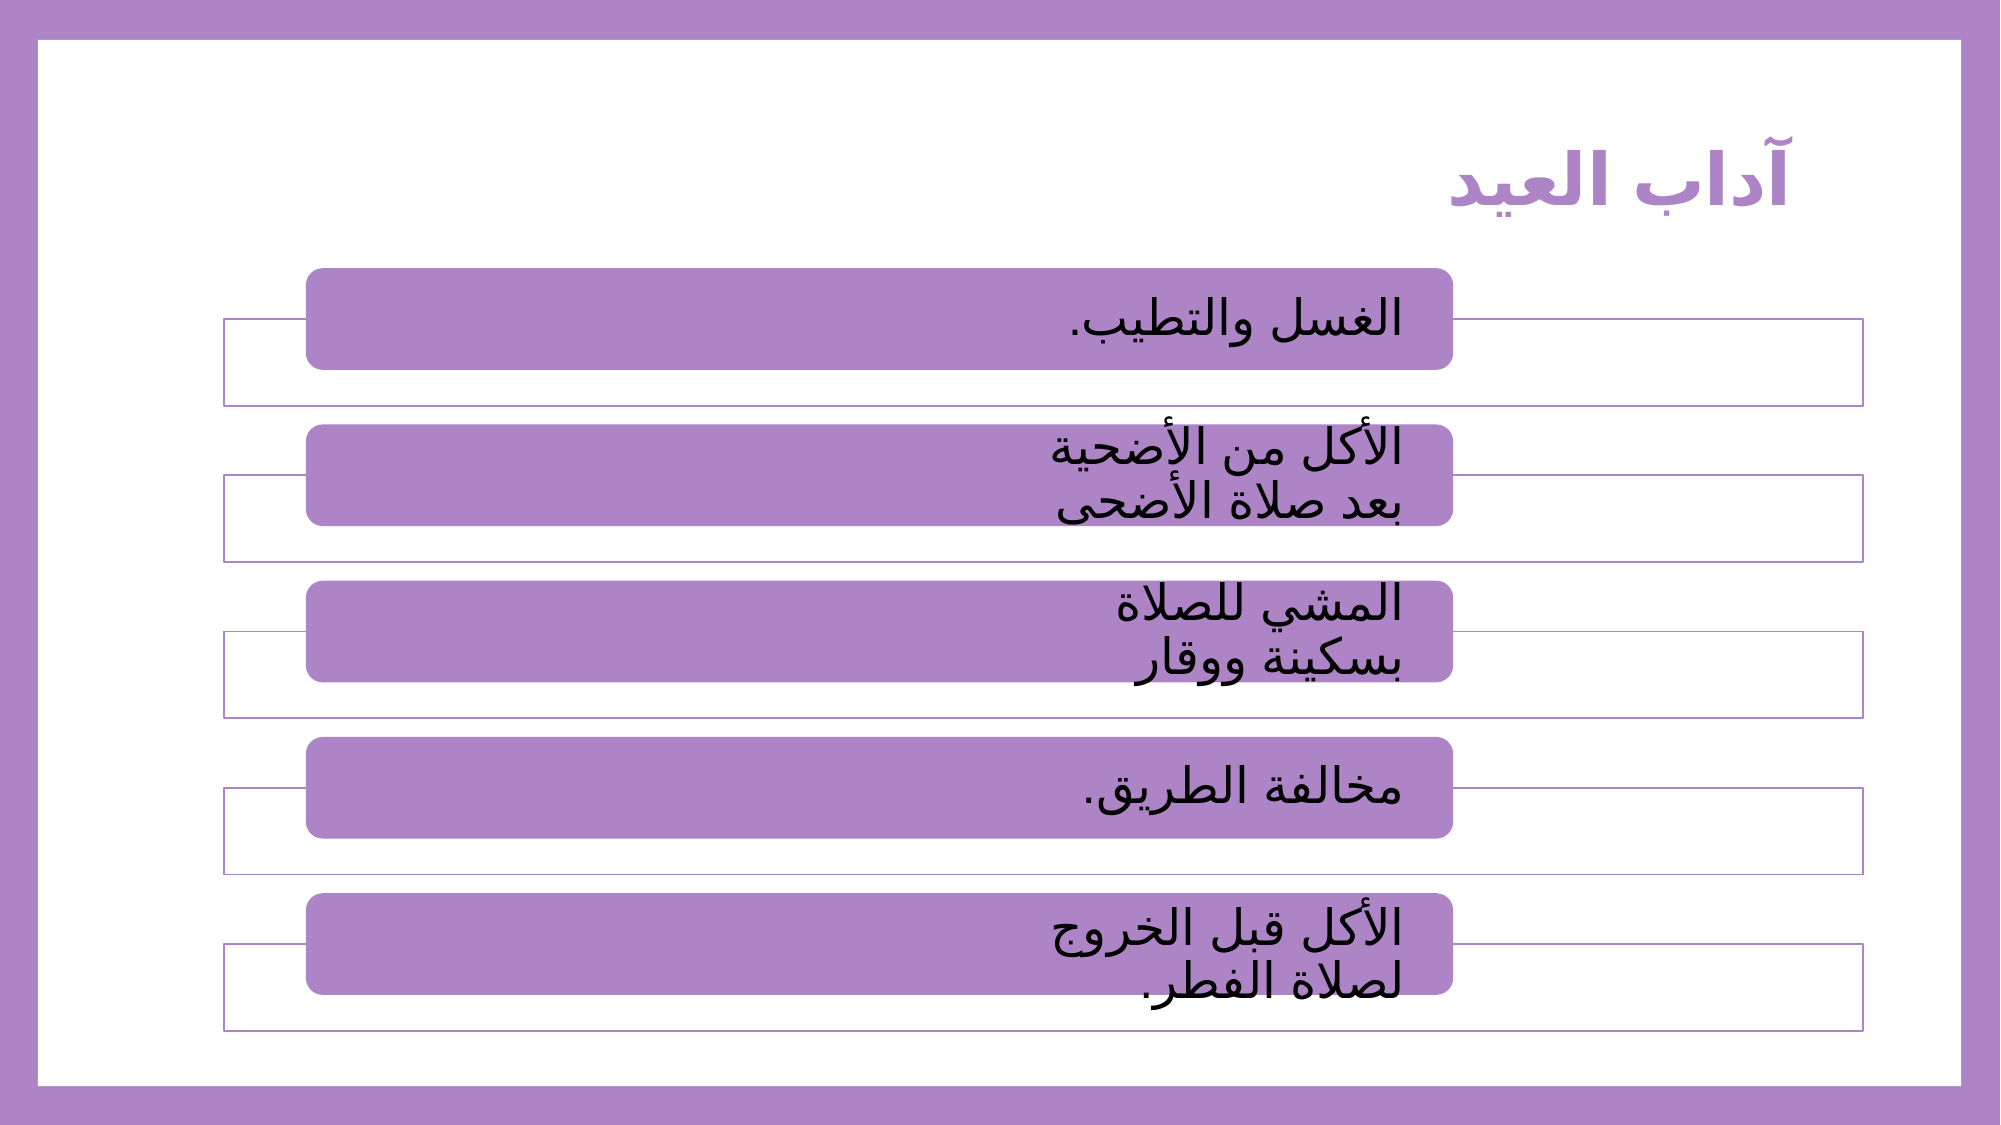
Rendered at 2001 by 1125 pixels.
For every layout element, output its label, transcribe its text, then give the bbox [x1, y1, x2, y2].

title آداب العيد [1385, 111, 1807, 248]
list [223, 251, 1864, 1049]
